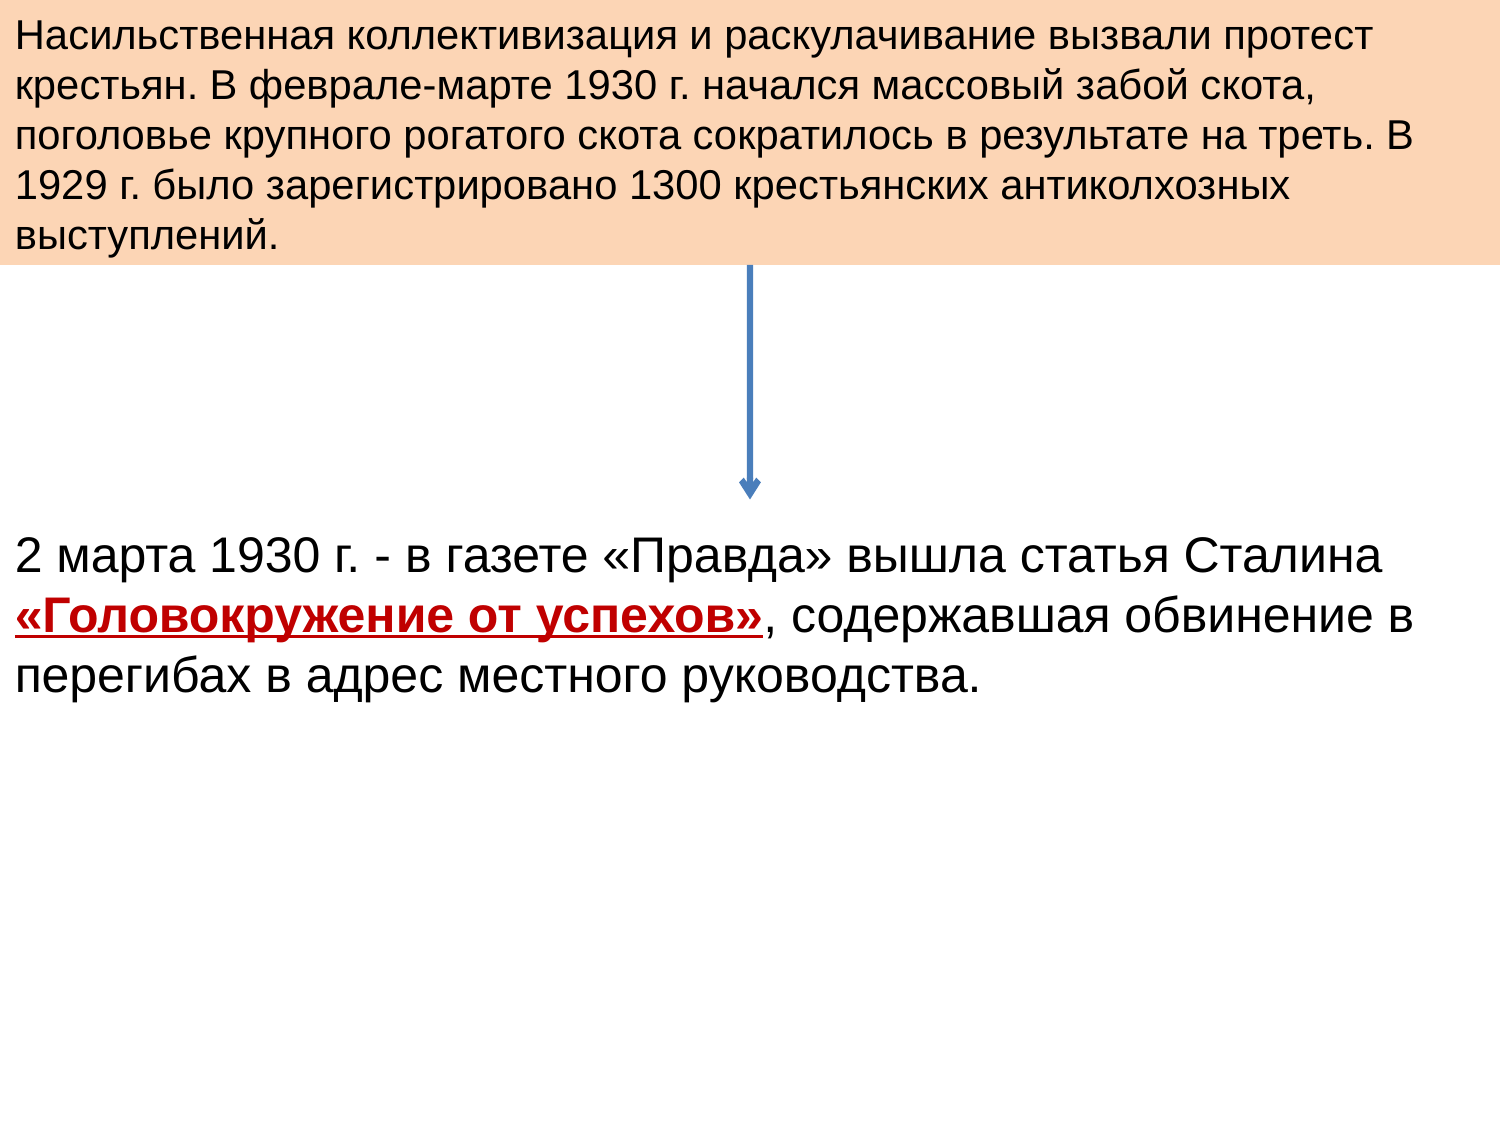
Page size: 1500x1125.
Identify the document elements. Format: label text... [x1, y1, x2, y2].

text_box 2 марта 1930 г. - в газете «Правда» вышла статья Сталина «Головокружение от успехов», содержавшая обвинение в перегибах в адрес местного руководства. [0, 515, 1500, 710]
text_box Насильственная коллективизация и раскулачивание вызвали протест крестьян. В феврале-марте 1930 г. начался массовый забой скота, поголовье крупного рогатого скота сократилось в результате на треть. В 1929 г. было зарегистрировано 1300 крестьянских антиколхозных выступлений. [0, 0, 1500, 265]
